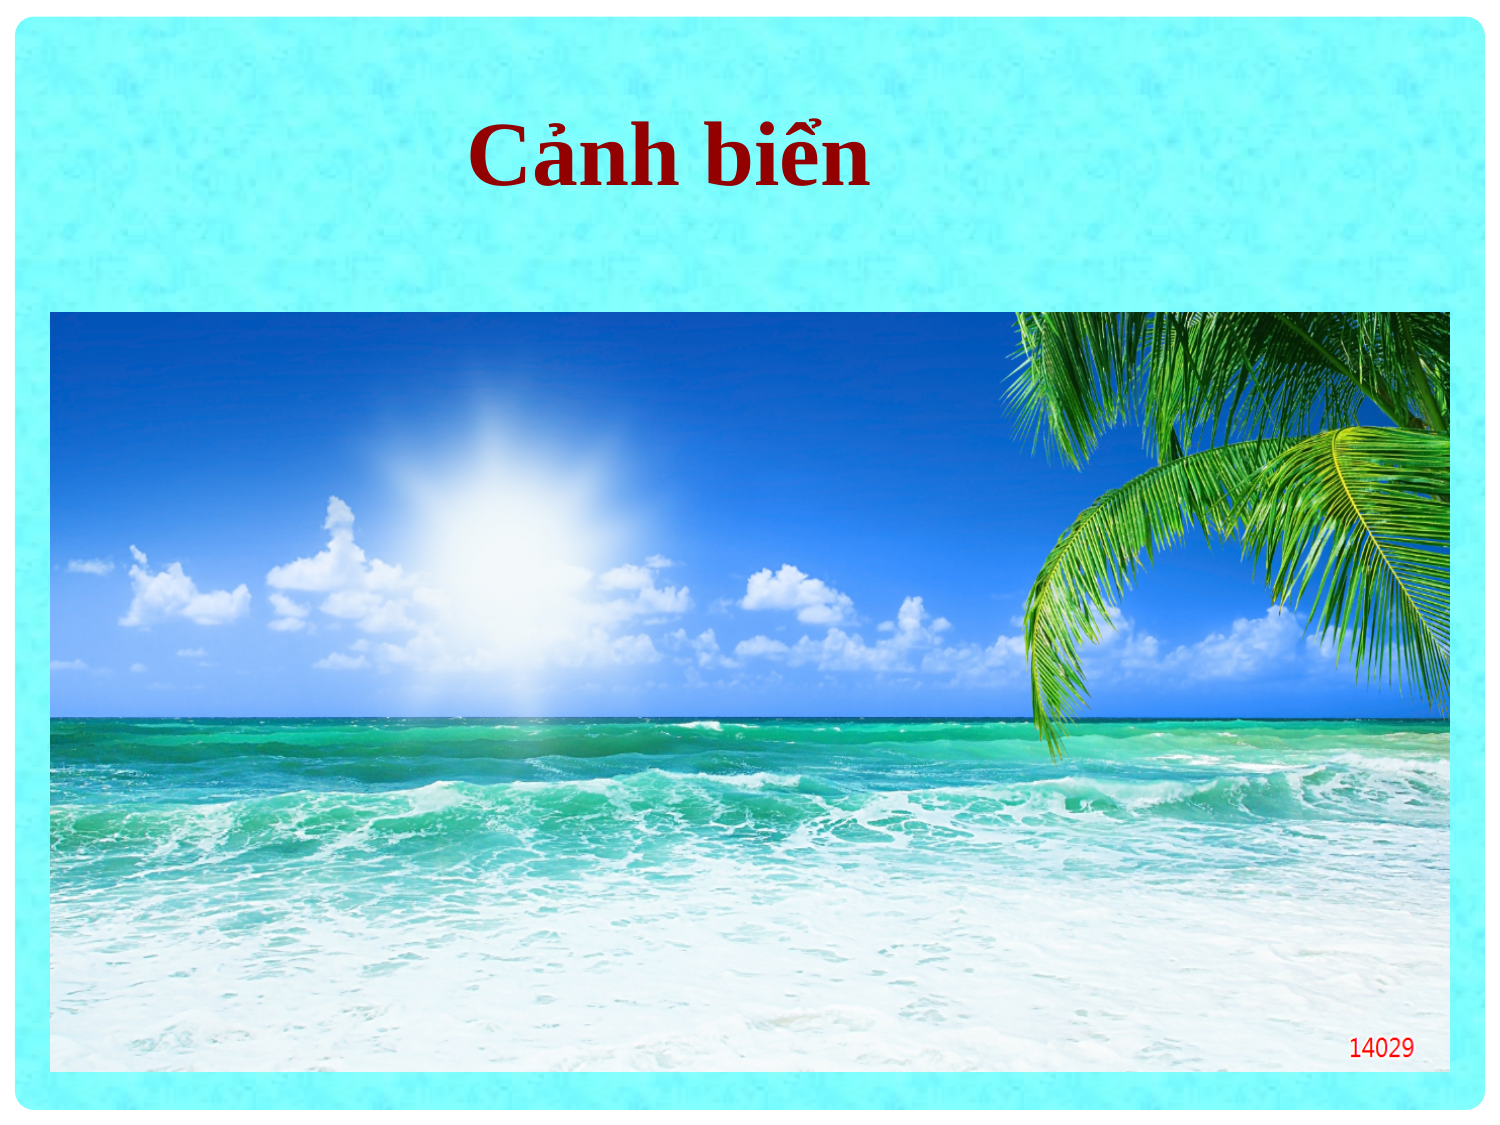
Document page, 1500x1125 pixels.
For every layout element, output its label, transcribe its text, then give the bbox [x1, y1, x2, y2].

picture [14, 16, 1485, 1110]
text_box Cảnh biển [374, 85, 964, 211]
